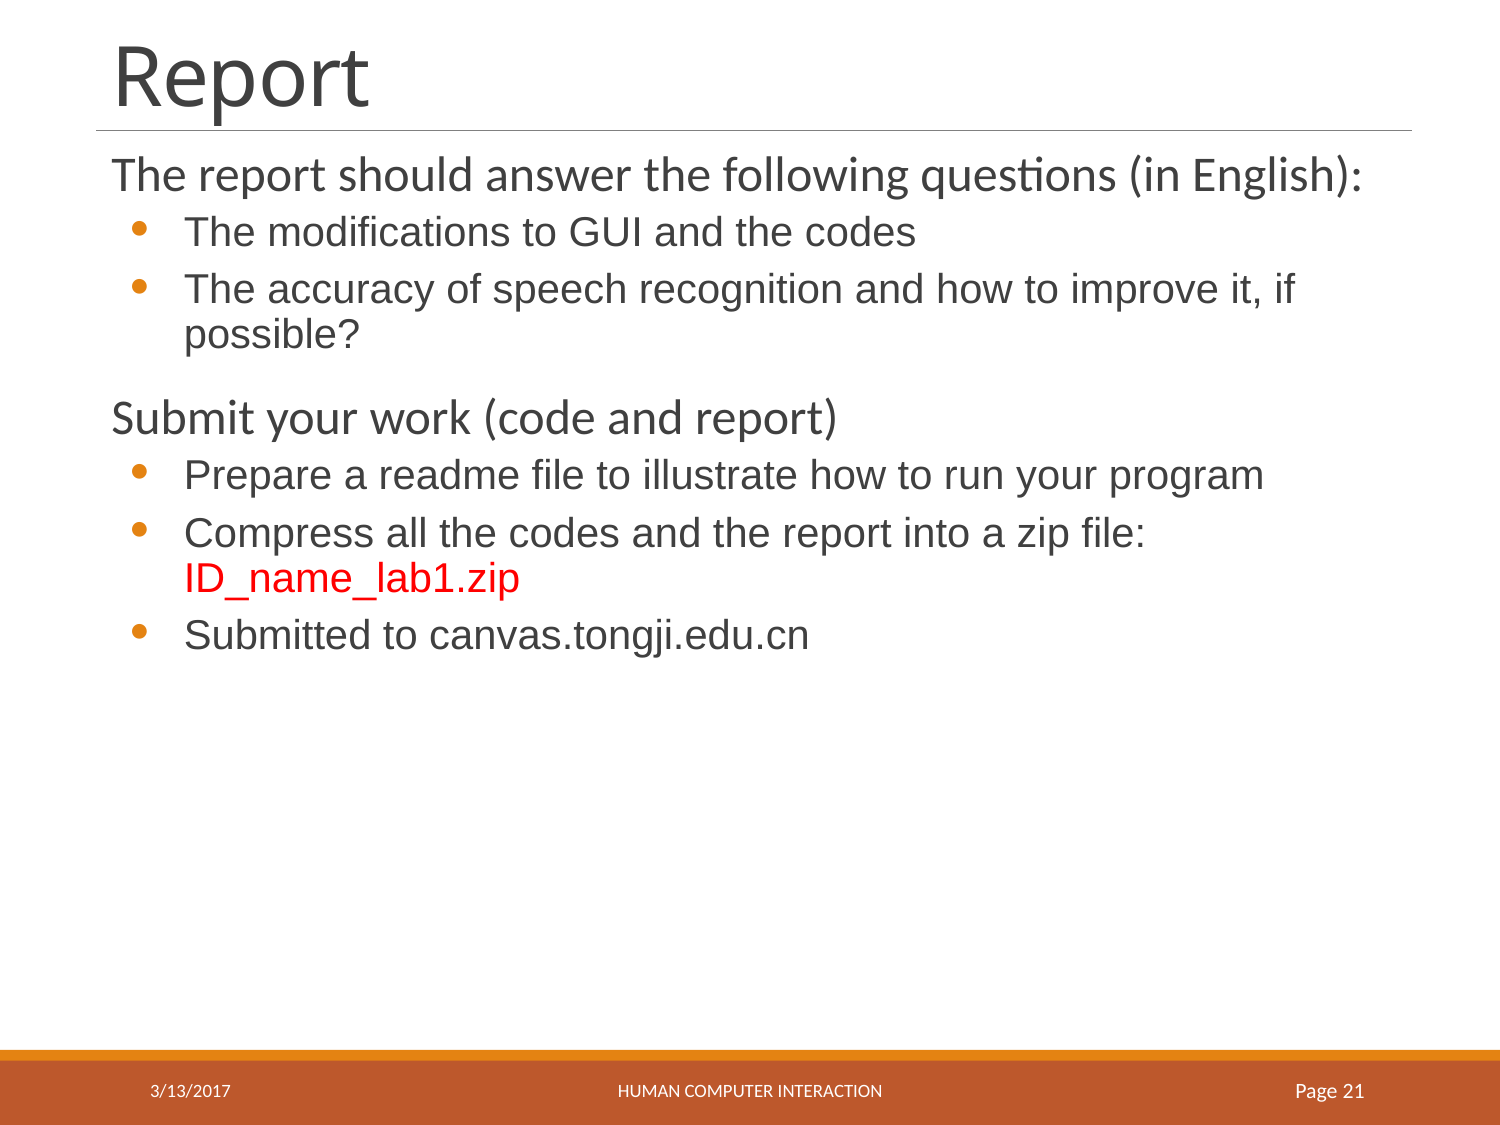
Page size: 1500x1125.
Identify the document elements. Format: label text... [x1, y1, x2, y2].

slide_number Page 21 [1218, 1059, 1380, 1120]
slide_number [135, 1059, 440, 1120]
title Report [96, 19, 1413, 131]
footer HUMAN COMPUTER INTERACTION [453, 1059, 1047, 1120]
list The report should answer the following questions (in English): The modifications to GUI and the codes The accuracy of speech recognition and how to improve it, if possible? Submit your work (code and report) Prepare a readme file to illustrate how to run your program Compress all the codes and the report into a zip file: ID_name_lab1.zip Submitted to canvas.tongji.edu.cn [96, 140, 1413, 1034]
